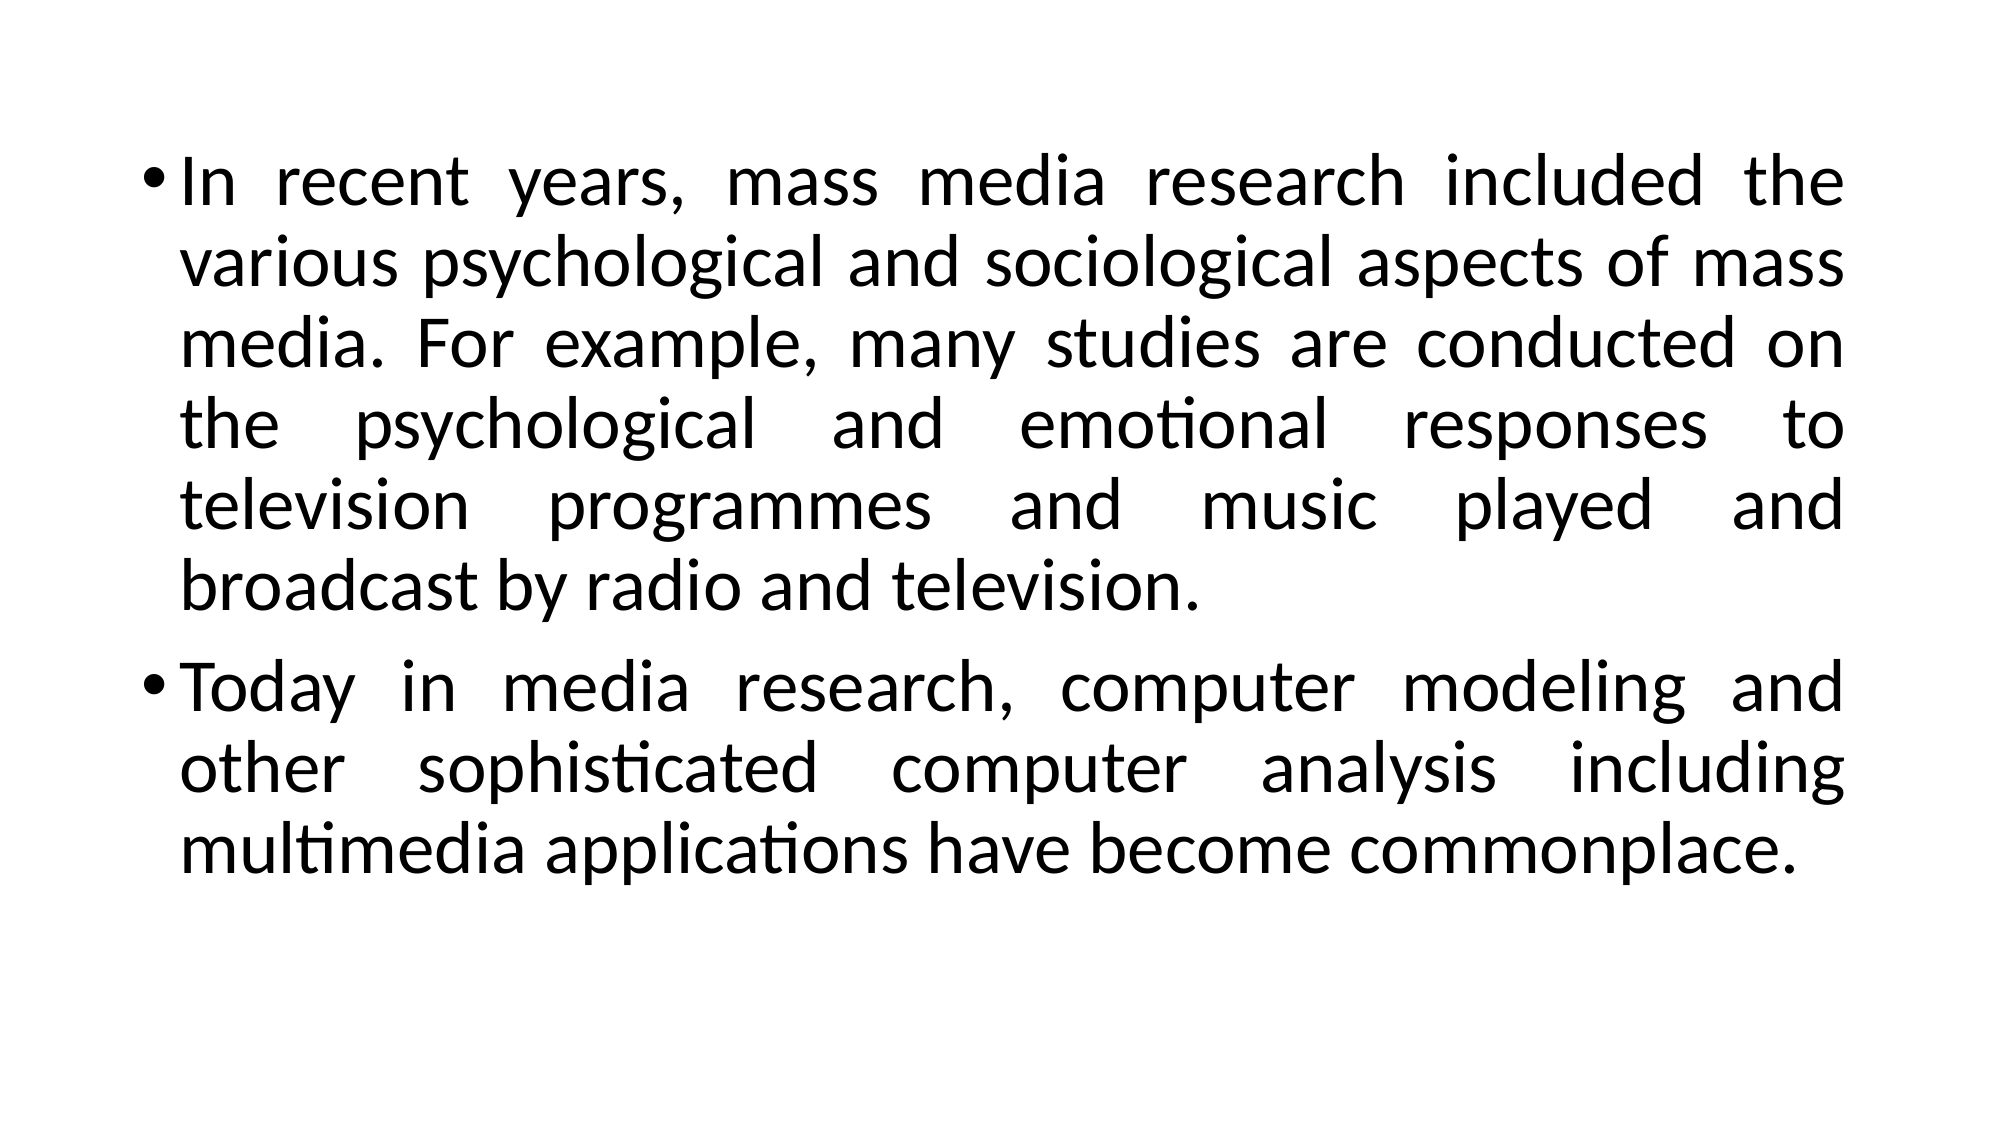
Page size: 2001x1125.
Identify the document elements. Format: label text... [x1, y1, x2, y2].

list In recent years, mass media research included the various psychological and sociological aspects of mass media. For example, many studies are conducted on the psychological and emotional responses to television programmes and music played and broadcast by radio and television. Today in media research, computer modeling and other sophisticated computer analysis including multimedia applications have become commonplace. [126, 133, 1863, 1014]
